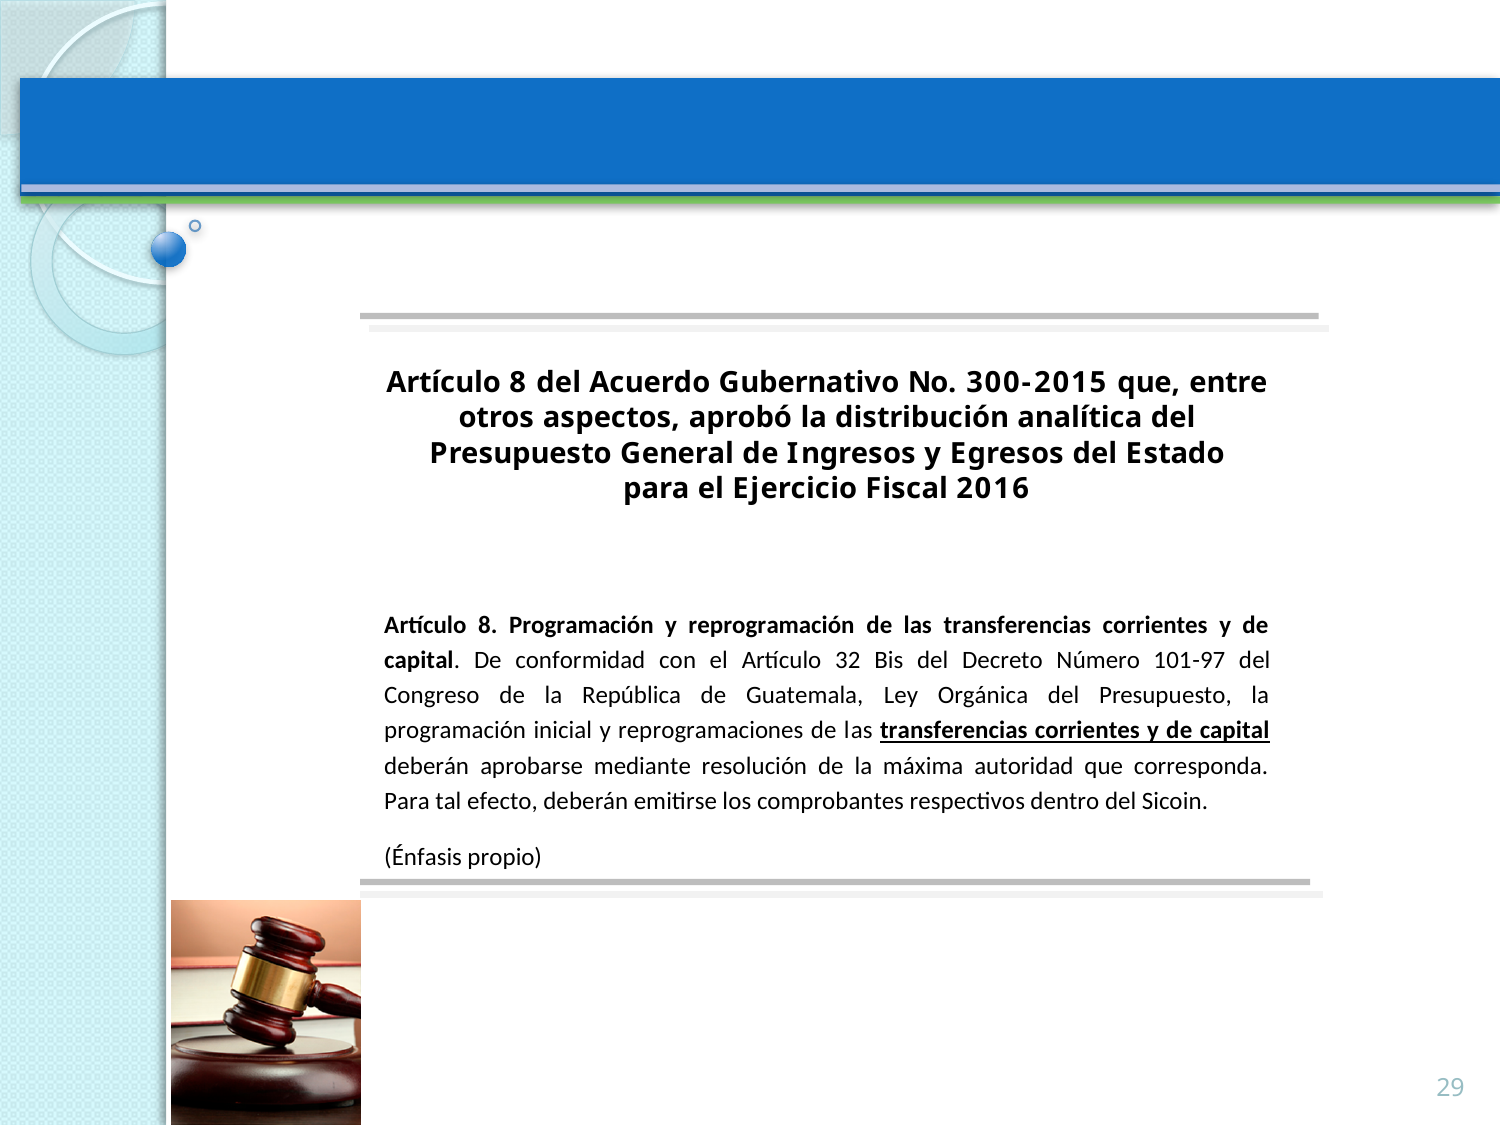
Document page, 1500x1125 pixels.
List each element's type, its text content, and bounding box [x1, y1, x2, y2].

picture [170, 243, 1330, 1125]
slide_number 29 [1413, 1034, 1488, 1113]
